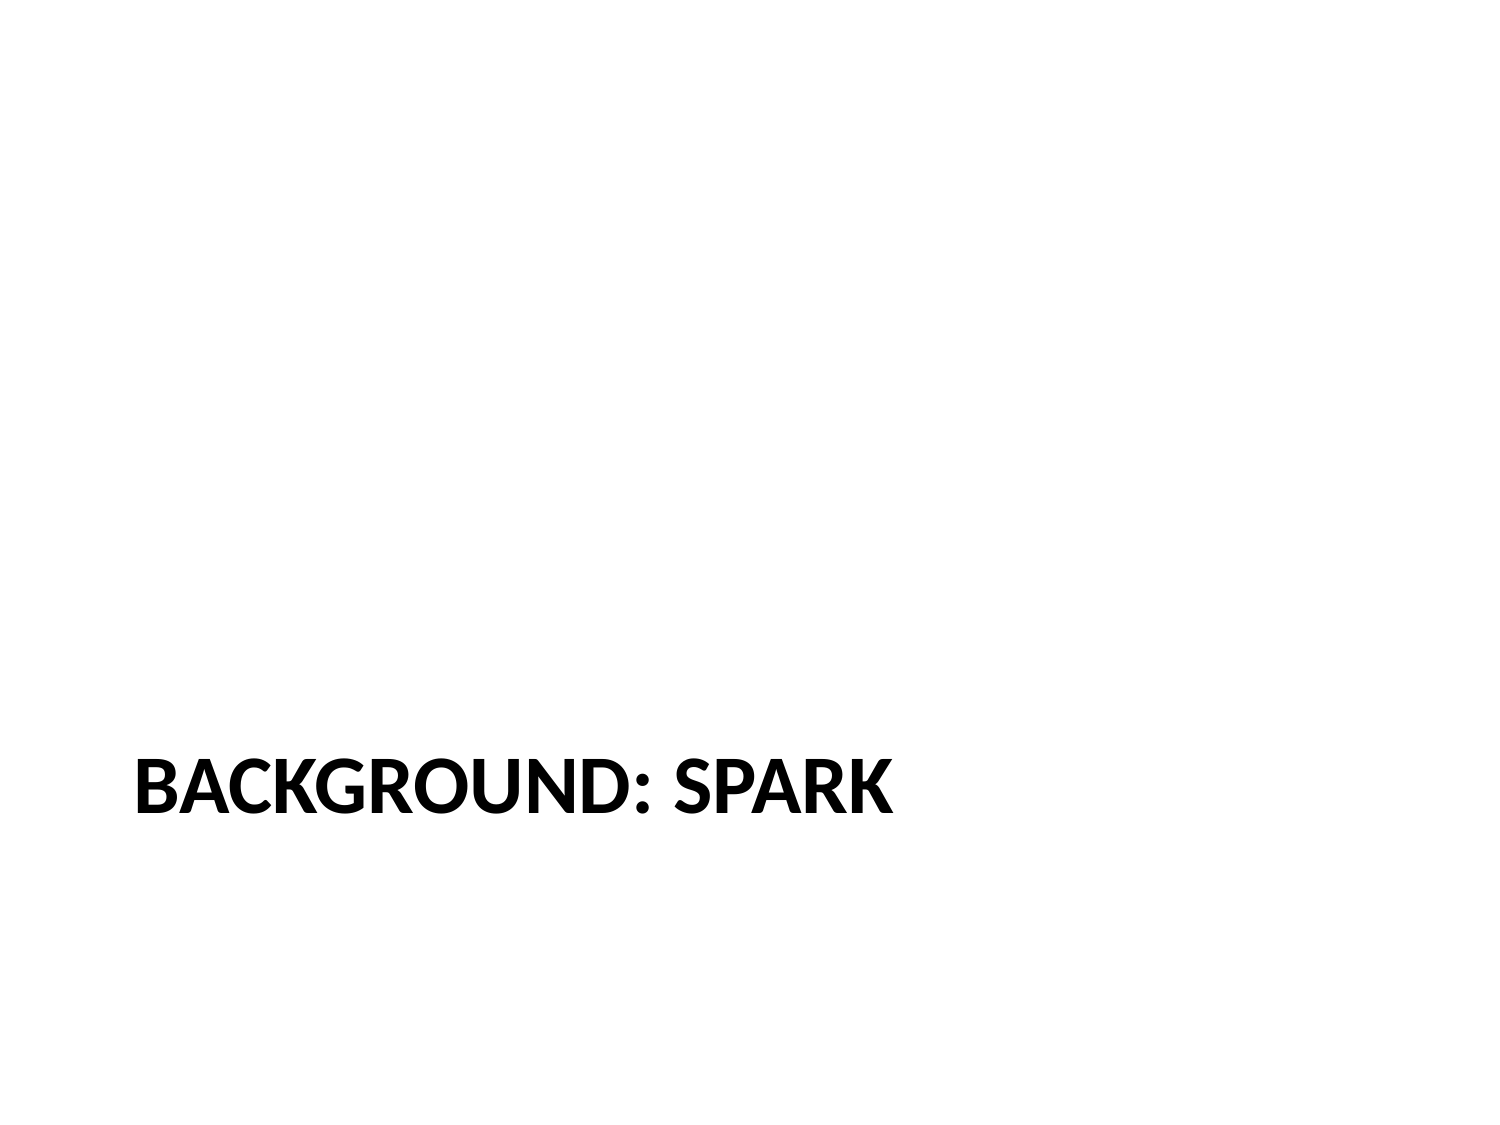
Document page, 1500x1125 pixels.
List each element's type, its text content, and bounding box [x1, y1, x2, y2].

title Background: Spark [118, 722, 1394, 947]
